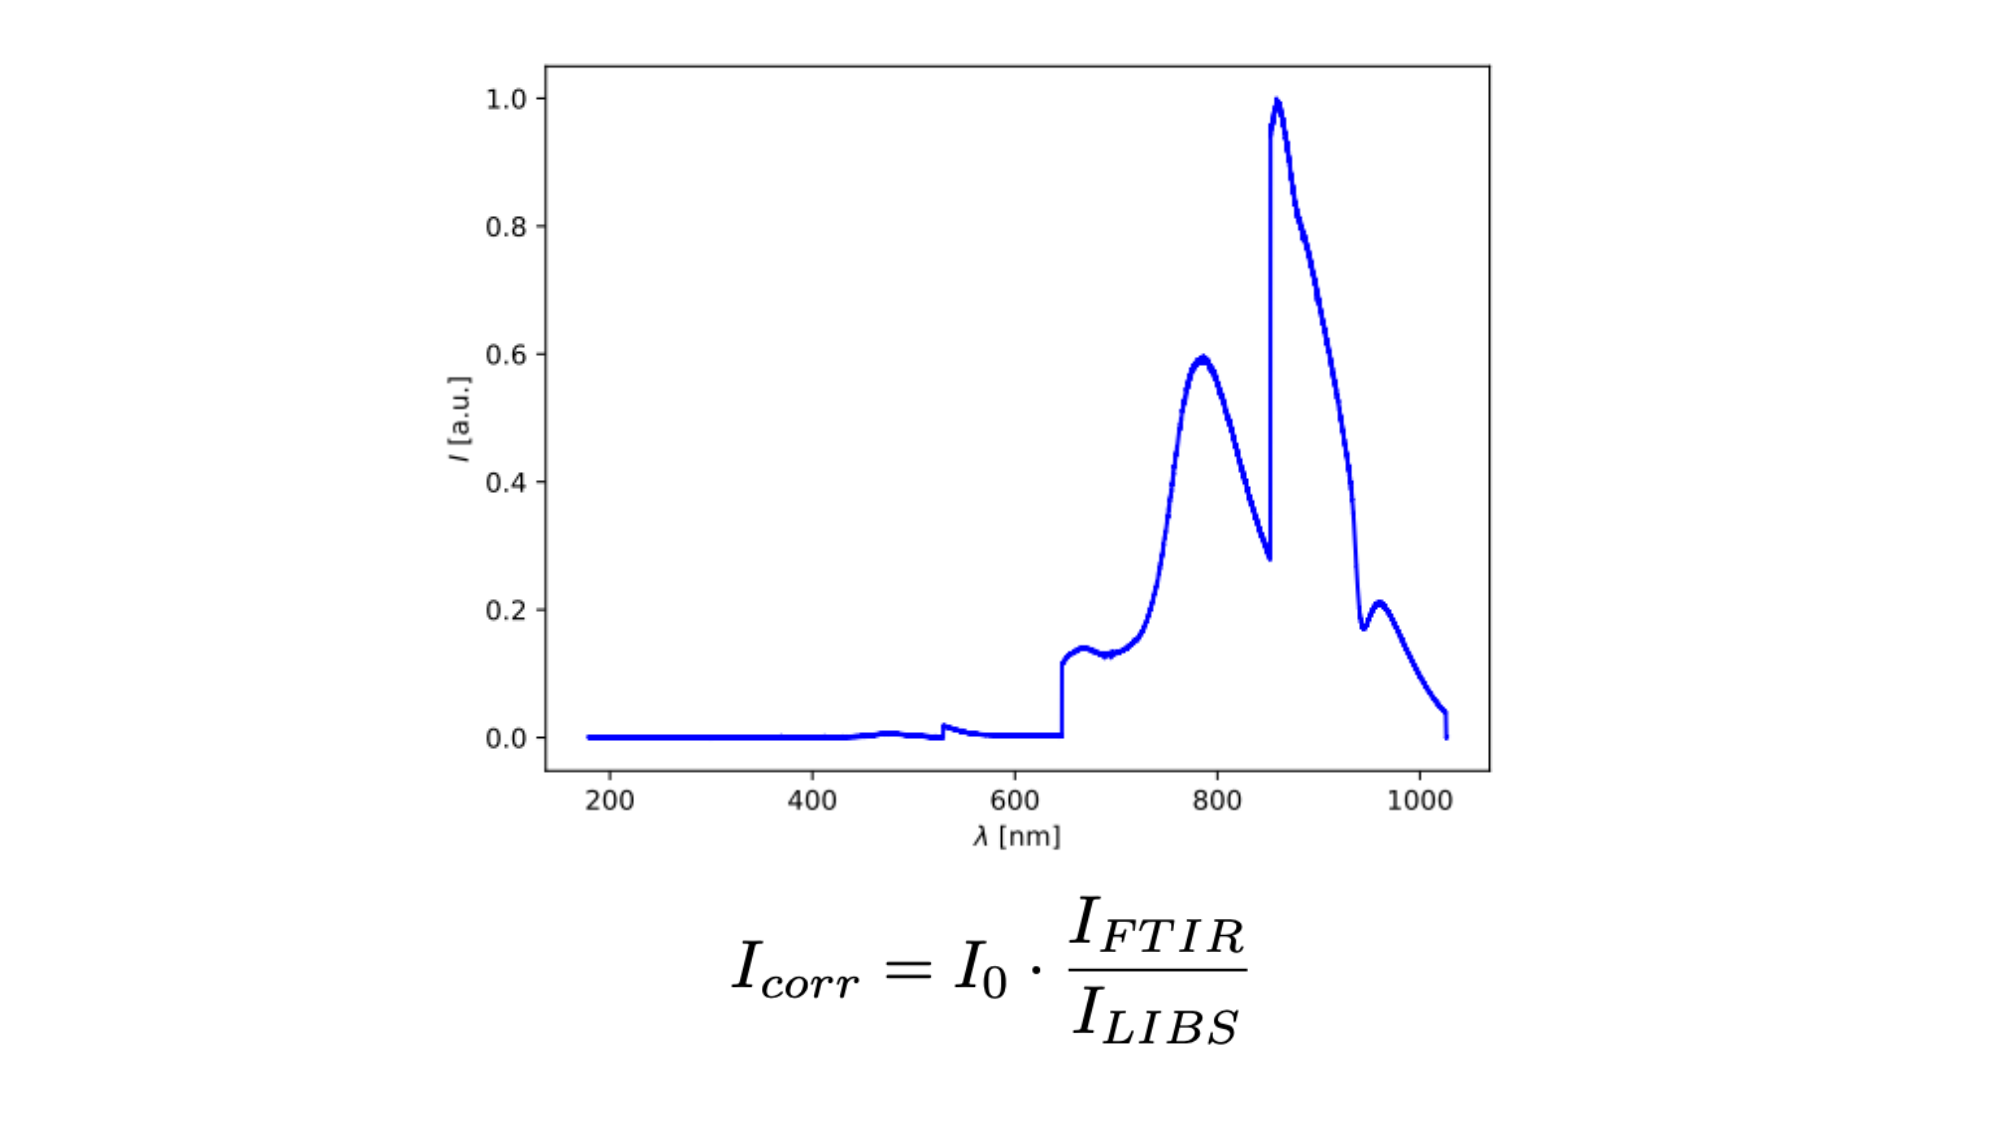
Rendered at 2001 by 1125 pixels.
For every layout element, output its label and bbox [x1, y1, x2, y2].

picture [394, 42, 1606, 1071]
